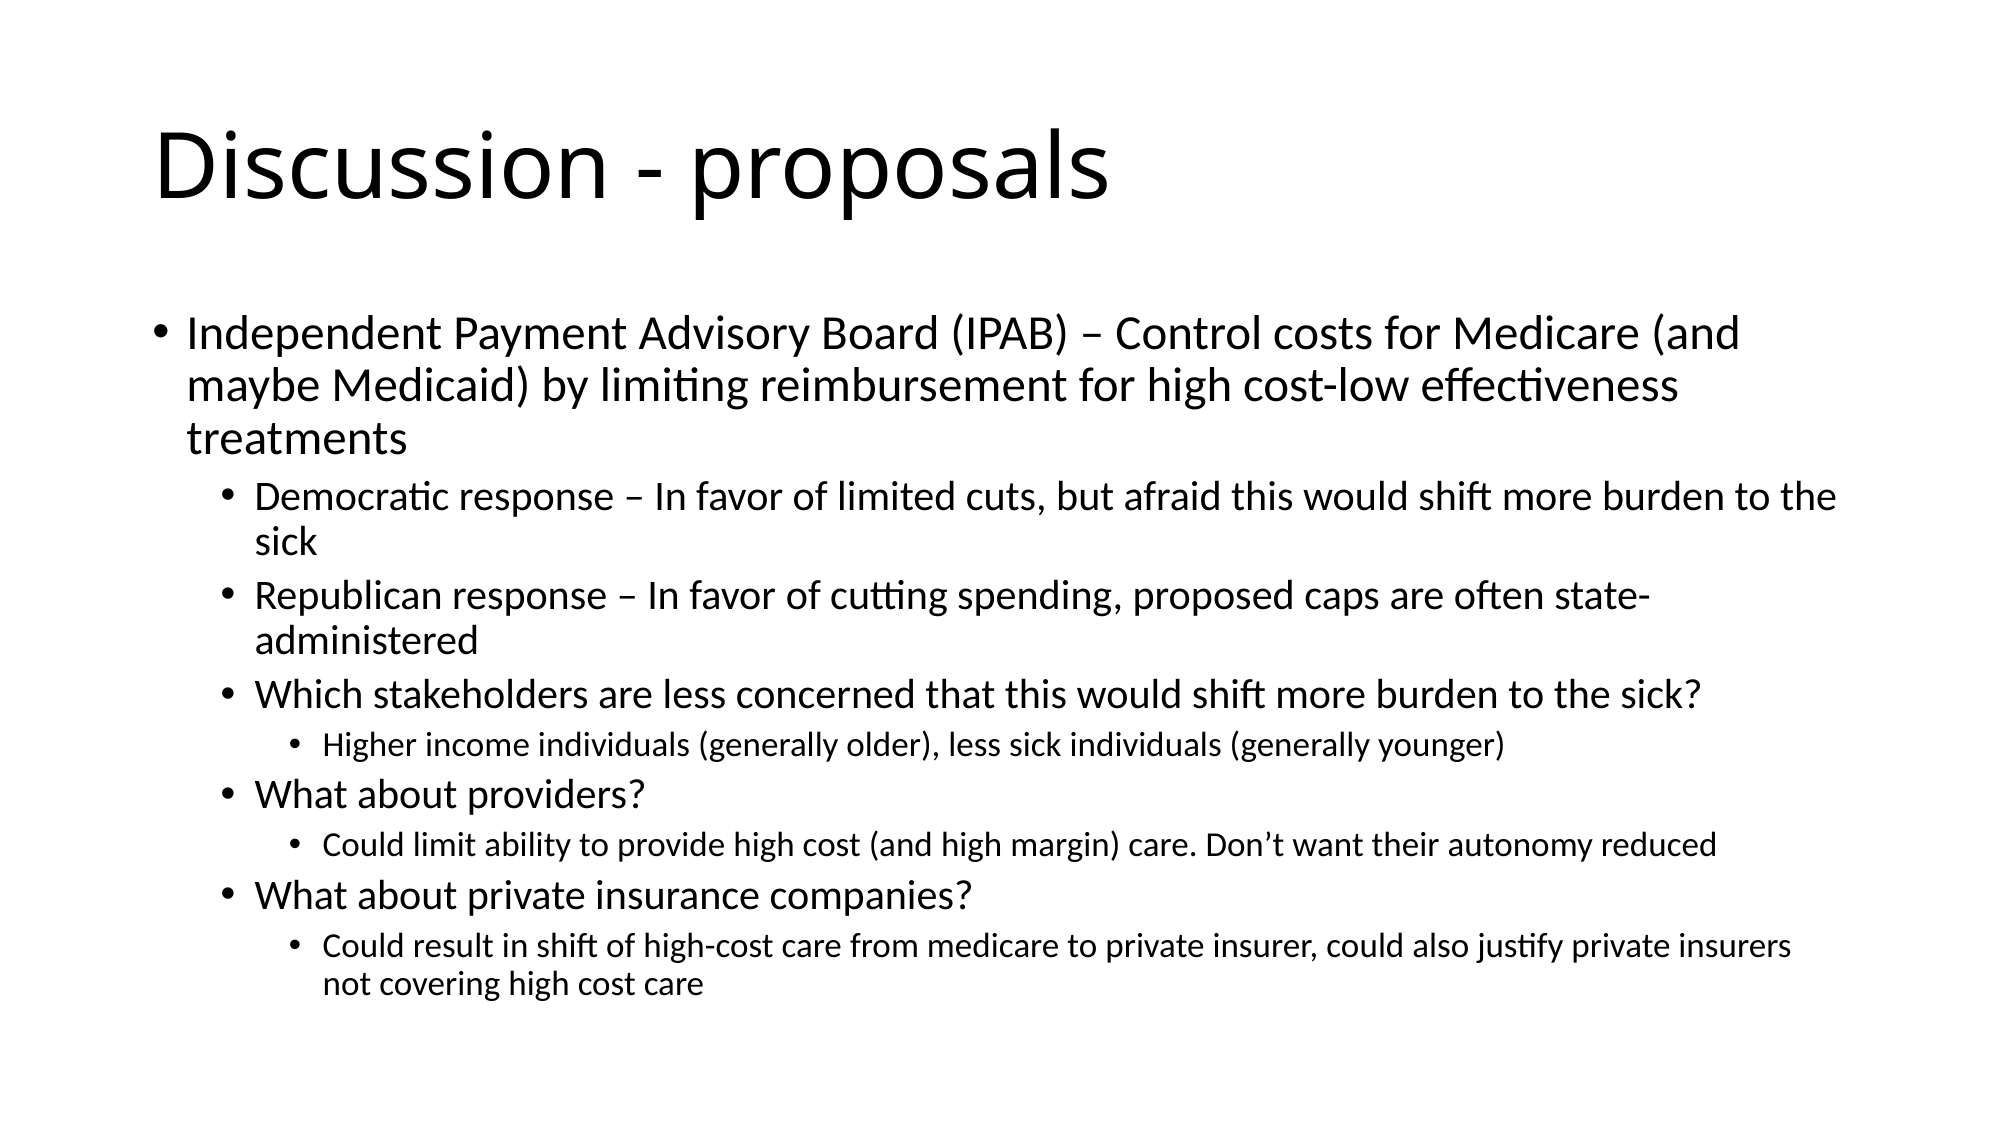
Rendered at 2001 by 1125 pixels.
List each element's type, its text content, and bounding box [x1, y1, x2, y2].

list Independent Payment Advisory Board (IPAB) – Control costs for Medicare (and maybe Medicaid) by limiting reimbursement for high cost-low effectiveness treatments Democratic response – In favor of limited cuts, but afraid this would shift more burden to the sick Republican response – In favor of cutting spending, proposed caps are often state-administered Which stakeholders are less concerned that this would shift more burden to the sick? Higher income individuals (generally older), less sick individuals (generally younger) What about providers? Could limit ability to provide high cost (and high margin) care. Don’t want their autonomy reduced What about private insurance companies? Could result in shift of high-cost care from medicare to private insurer, could also justify private insurers not covering high cost care [137, 299, 1863, 1014]
title Discussion - proposals [137, 59, 1863, 278]
